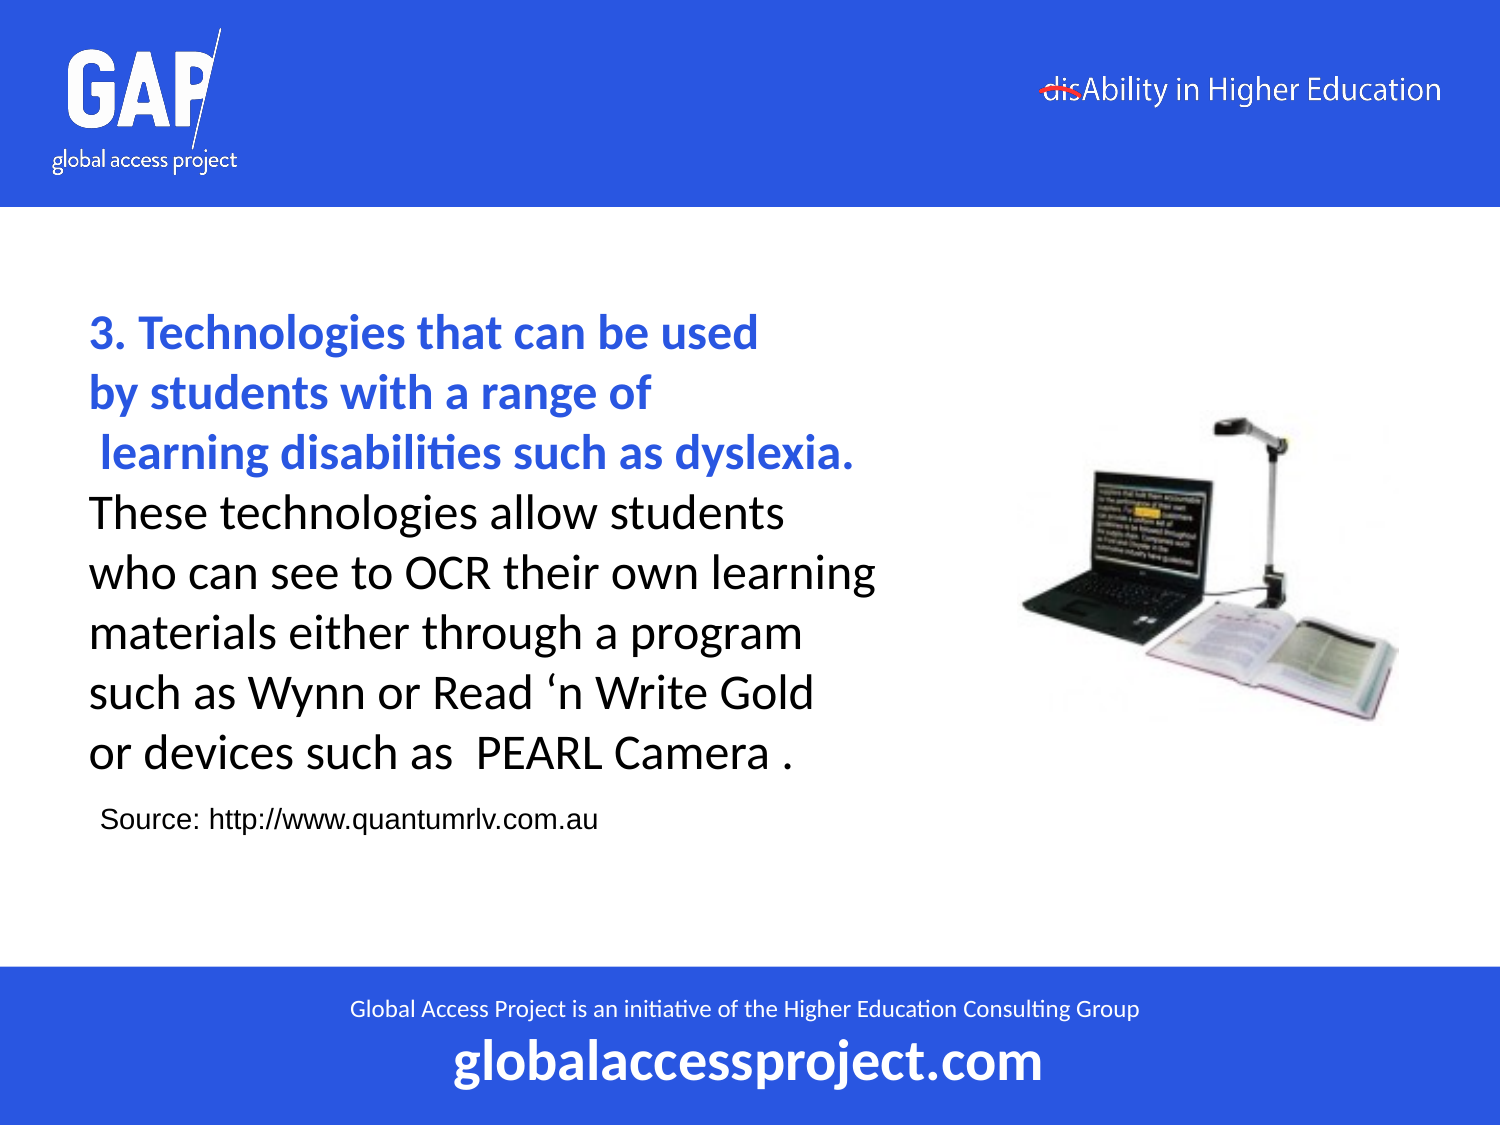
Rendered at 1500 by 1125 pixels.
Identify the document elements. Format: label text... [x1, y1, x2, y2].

picture [1017, 410, 1400, 726]
picture [1039, 76, 1441, 108]
text_box Global Access Project is an initiative of the Higher Education Consulting Group globalaccessproject.com [52, 985, 1446, 1102]
title 3. Technologies that can be used by students with a range of learning disabilities such as dyslexia. These technologies allow students who can see to OCR their own learning materials either through a program such as Wynn or Read ‘n Write Gold or devices such as PEARL Camera . Source: http://www.quantumrlv.com.au [0, 207, 1500, 967]
picture [52, 28, 237, 175]
